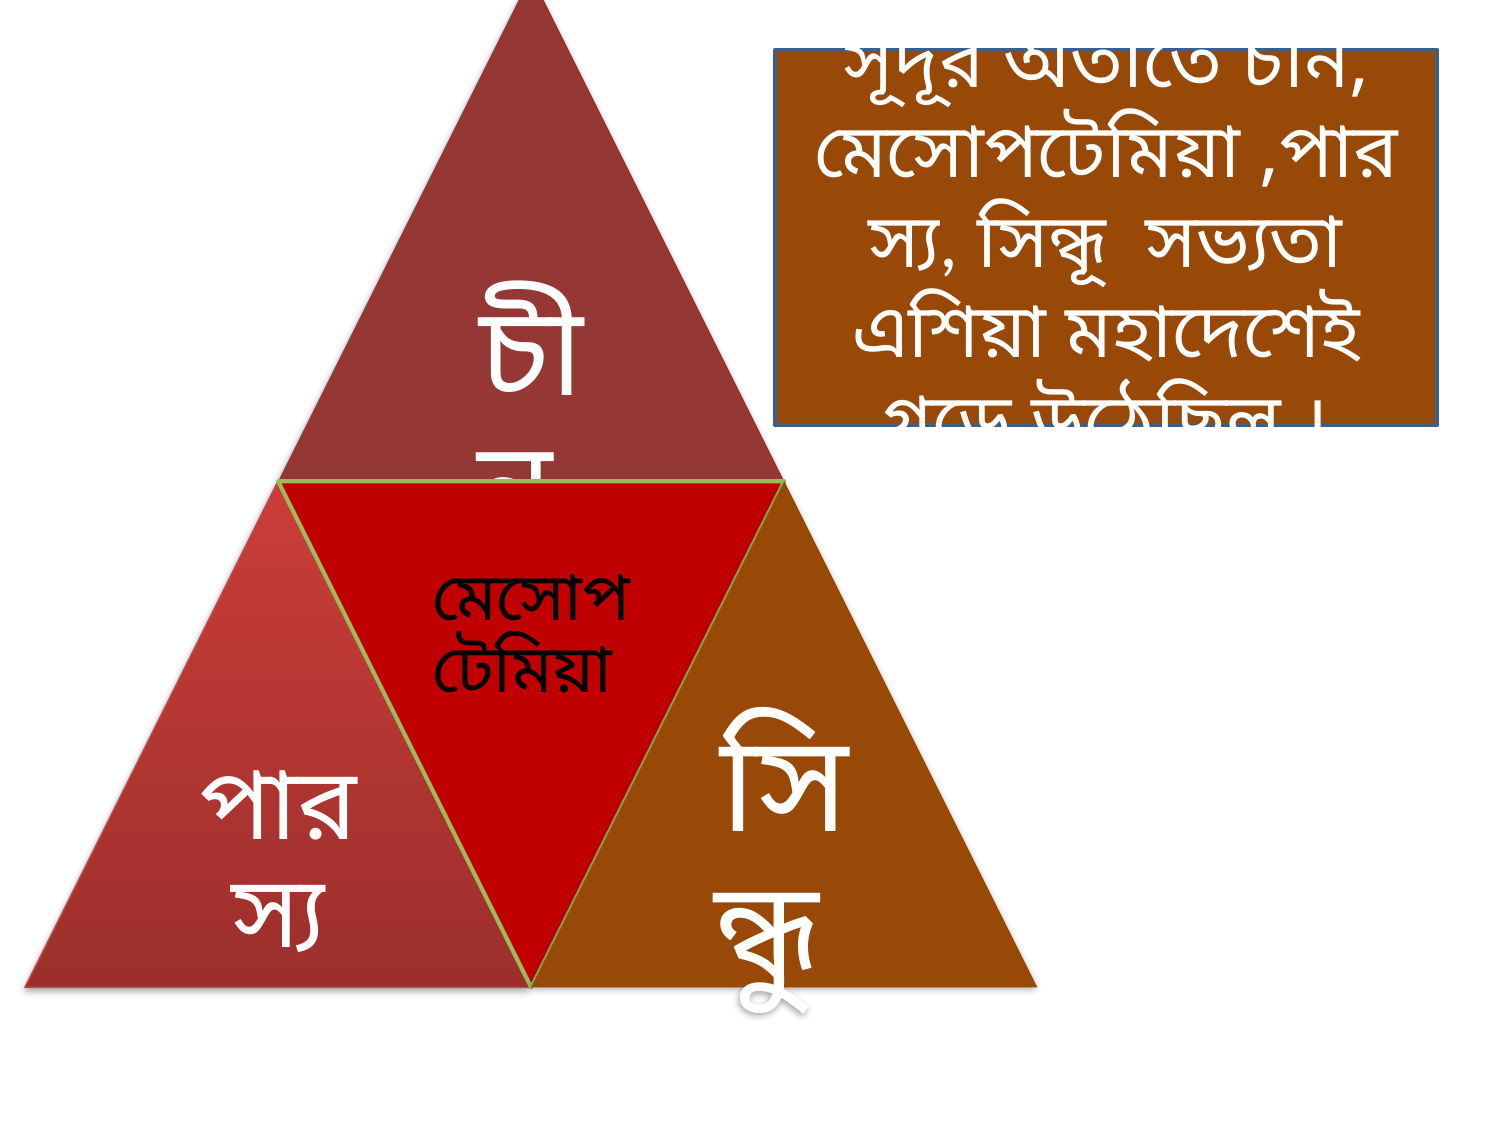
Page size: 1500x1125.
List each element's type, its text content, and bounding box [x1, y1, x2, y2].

text_box সূদূর অতীতে চীন, মেসোপটেমিয়া ,পারস্য, সিন্ধূ সভ্যতা এশিয়া মহাদেশেই গড়ে উঠেছিল । [1142, 48, 1439, 427]
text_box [0, 0, 1138, 988]
